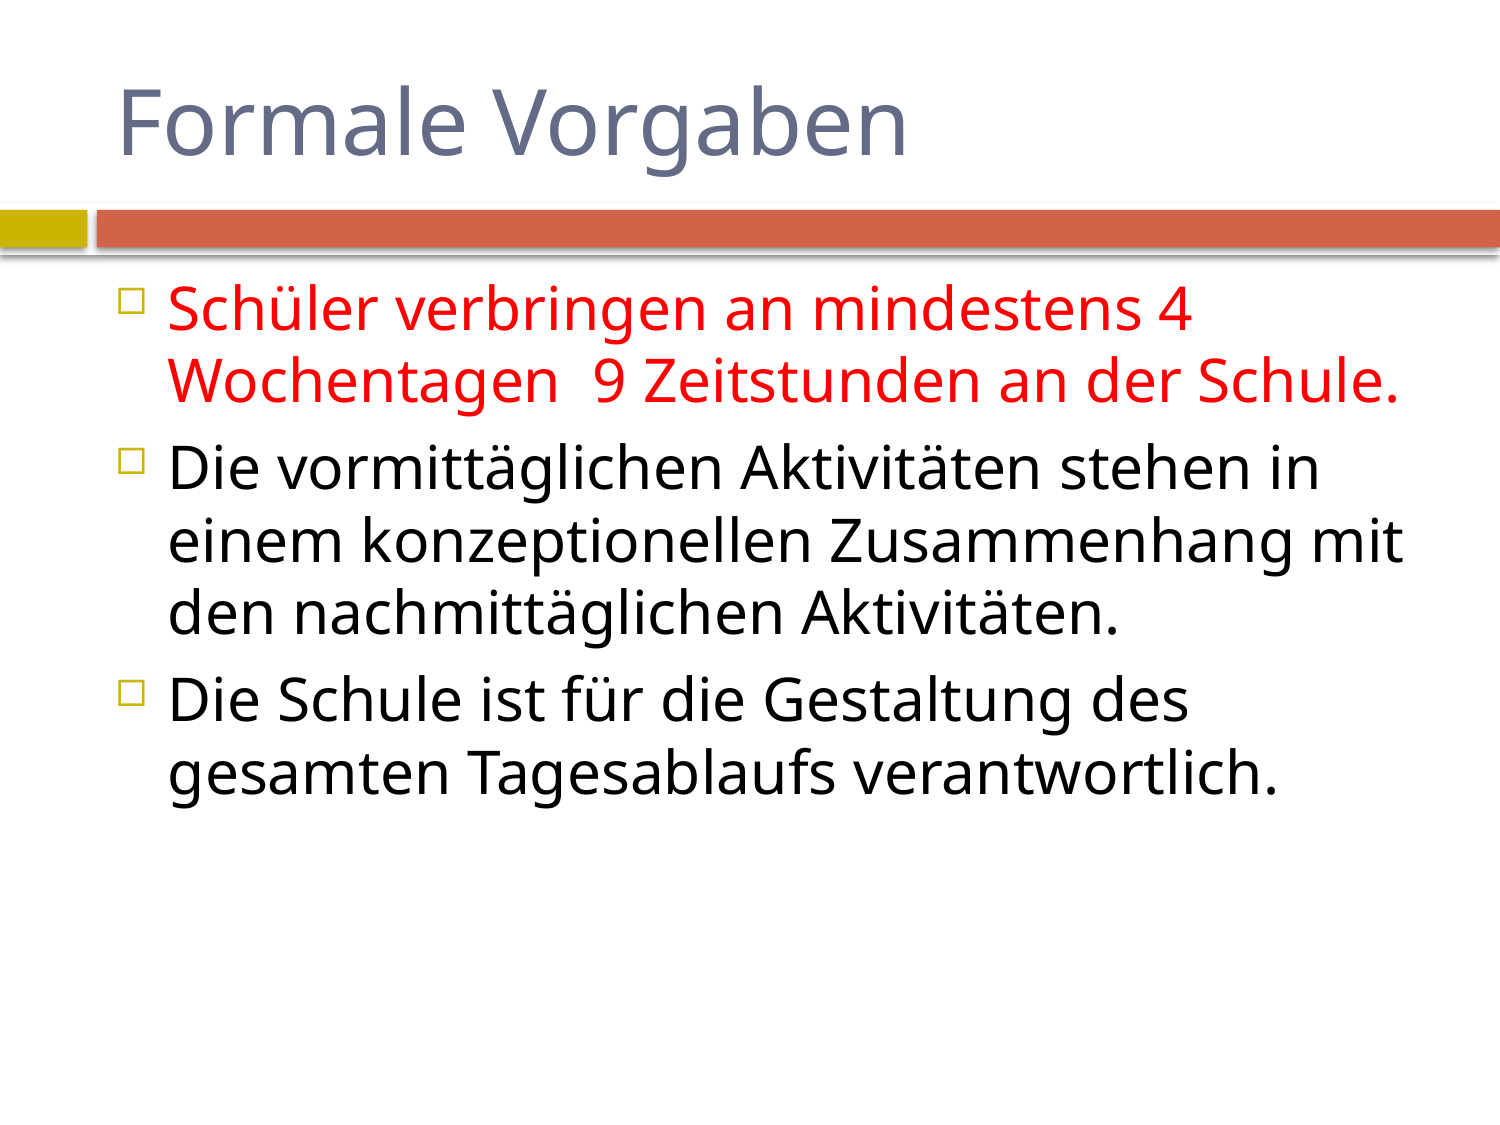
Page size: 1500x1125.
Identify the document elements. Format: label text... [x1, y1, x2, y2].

list Schüler verbringen an mindestens 4 Wochentagen 9 Zeitstunden an der Schule. Die vormittäglichen Aktivitäten stehen in einem konzeptionellen Zusammenhang mit den nachmittäglichen Aktivitäten. Die Schule ist für die Gestaltung des gesamten Tagesablaufs verantwortlich. [100, 262, 1438, 1000]
title Formale Vorgaben [100, 37, 1438, 200]
